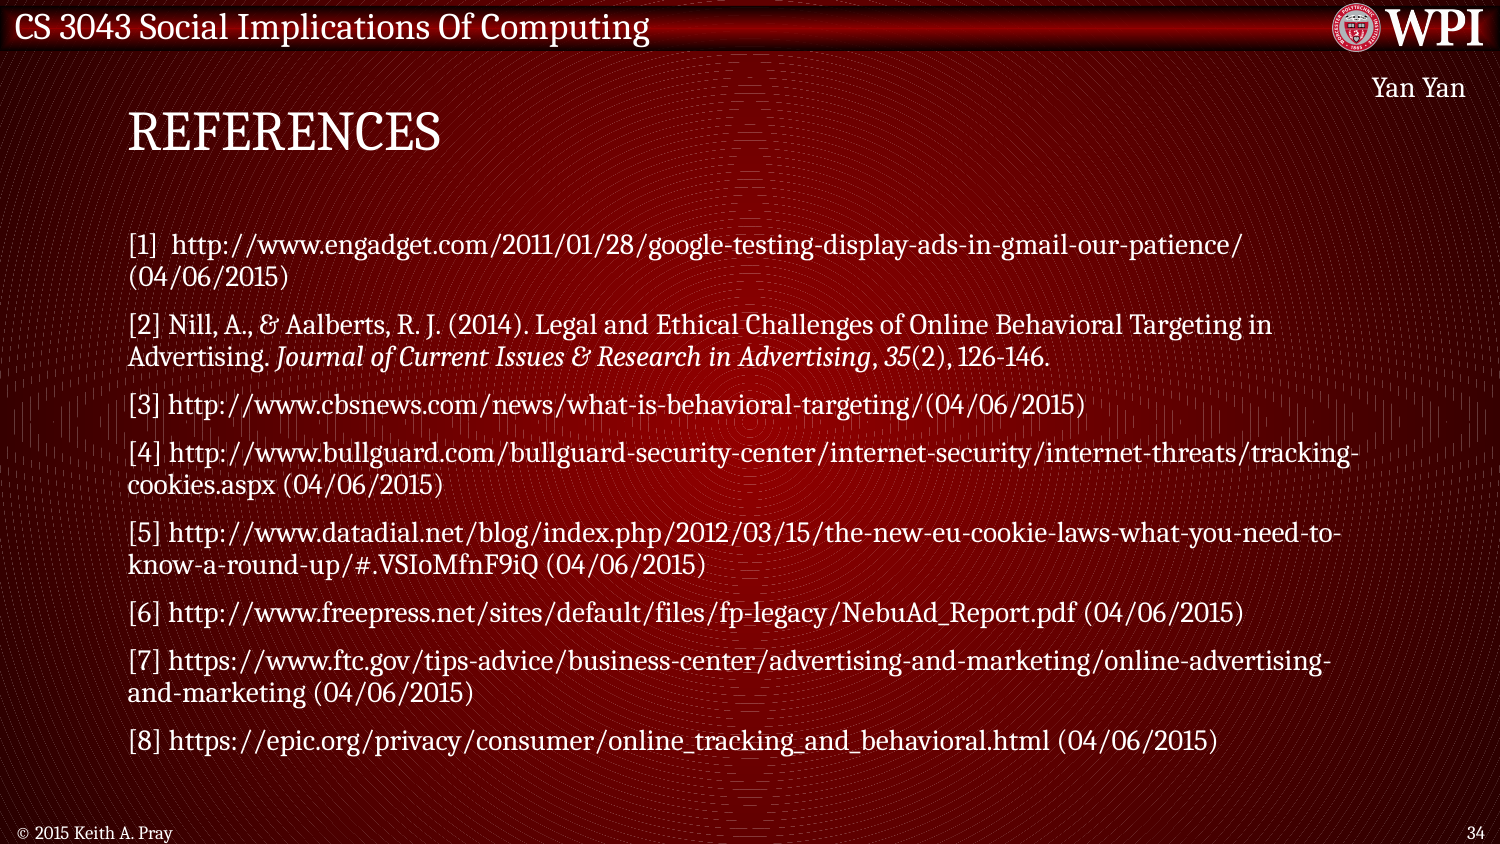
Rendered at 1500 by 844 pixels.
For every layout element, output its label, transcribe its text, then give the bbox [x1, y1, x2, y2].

title References [112, 59, 1388, 210]
footer © 2015 Keith A. Pray [0, 819, 913, 844]
slide_number 34 [1397, 819, 1500, 844]
text_box Yan Yan [1123, 61, 1481, 111]
picture [1332, 3, 1483, 52]
list [1] http://www.engadget.com/2011/01/28/google-testing-display-ads-in-gmail-our-patience/ (04/06/2015) [2] Nill, A., & Aalberts, R. J. (2014). Legal and Ethical Challenges of Online Behavioral Targeting in Advertising. Journal of Current Issues & Research in Advertising, 35(2), 126-146. [3] http://www.cbsnews.com/news/what-is-behavioral-targeting/(04/06/2015) [4] http://www.bullguard.com/bullguard-security-center/internet-security/internet-threats/tracking-cookies.aspx (04/06/2015) [5] http://www.datadial.net/blog/index.php/2012/03/15/the-new-eu-cookie-laws-what-you-need-to-know-a-round-up/#.VSIoMfnF9iQ (04/06/2015) [6] http://www.freepress.net/sites/default/files/fp-legacy/NebuAd_Report.pdf (04/06/2015) [7] https://www.ftc.gov/tips-advice/business-center/advertising-and-marketing/online-advertising-and-marketing (04/06/2015) [8] https://epic.org/privacy/consumer/online_tracking_and_behavioral.html (04/06/2015) [112, 221, 1388, 772]
